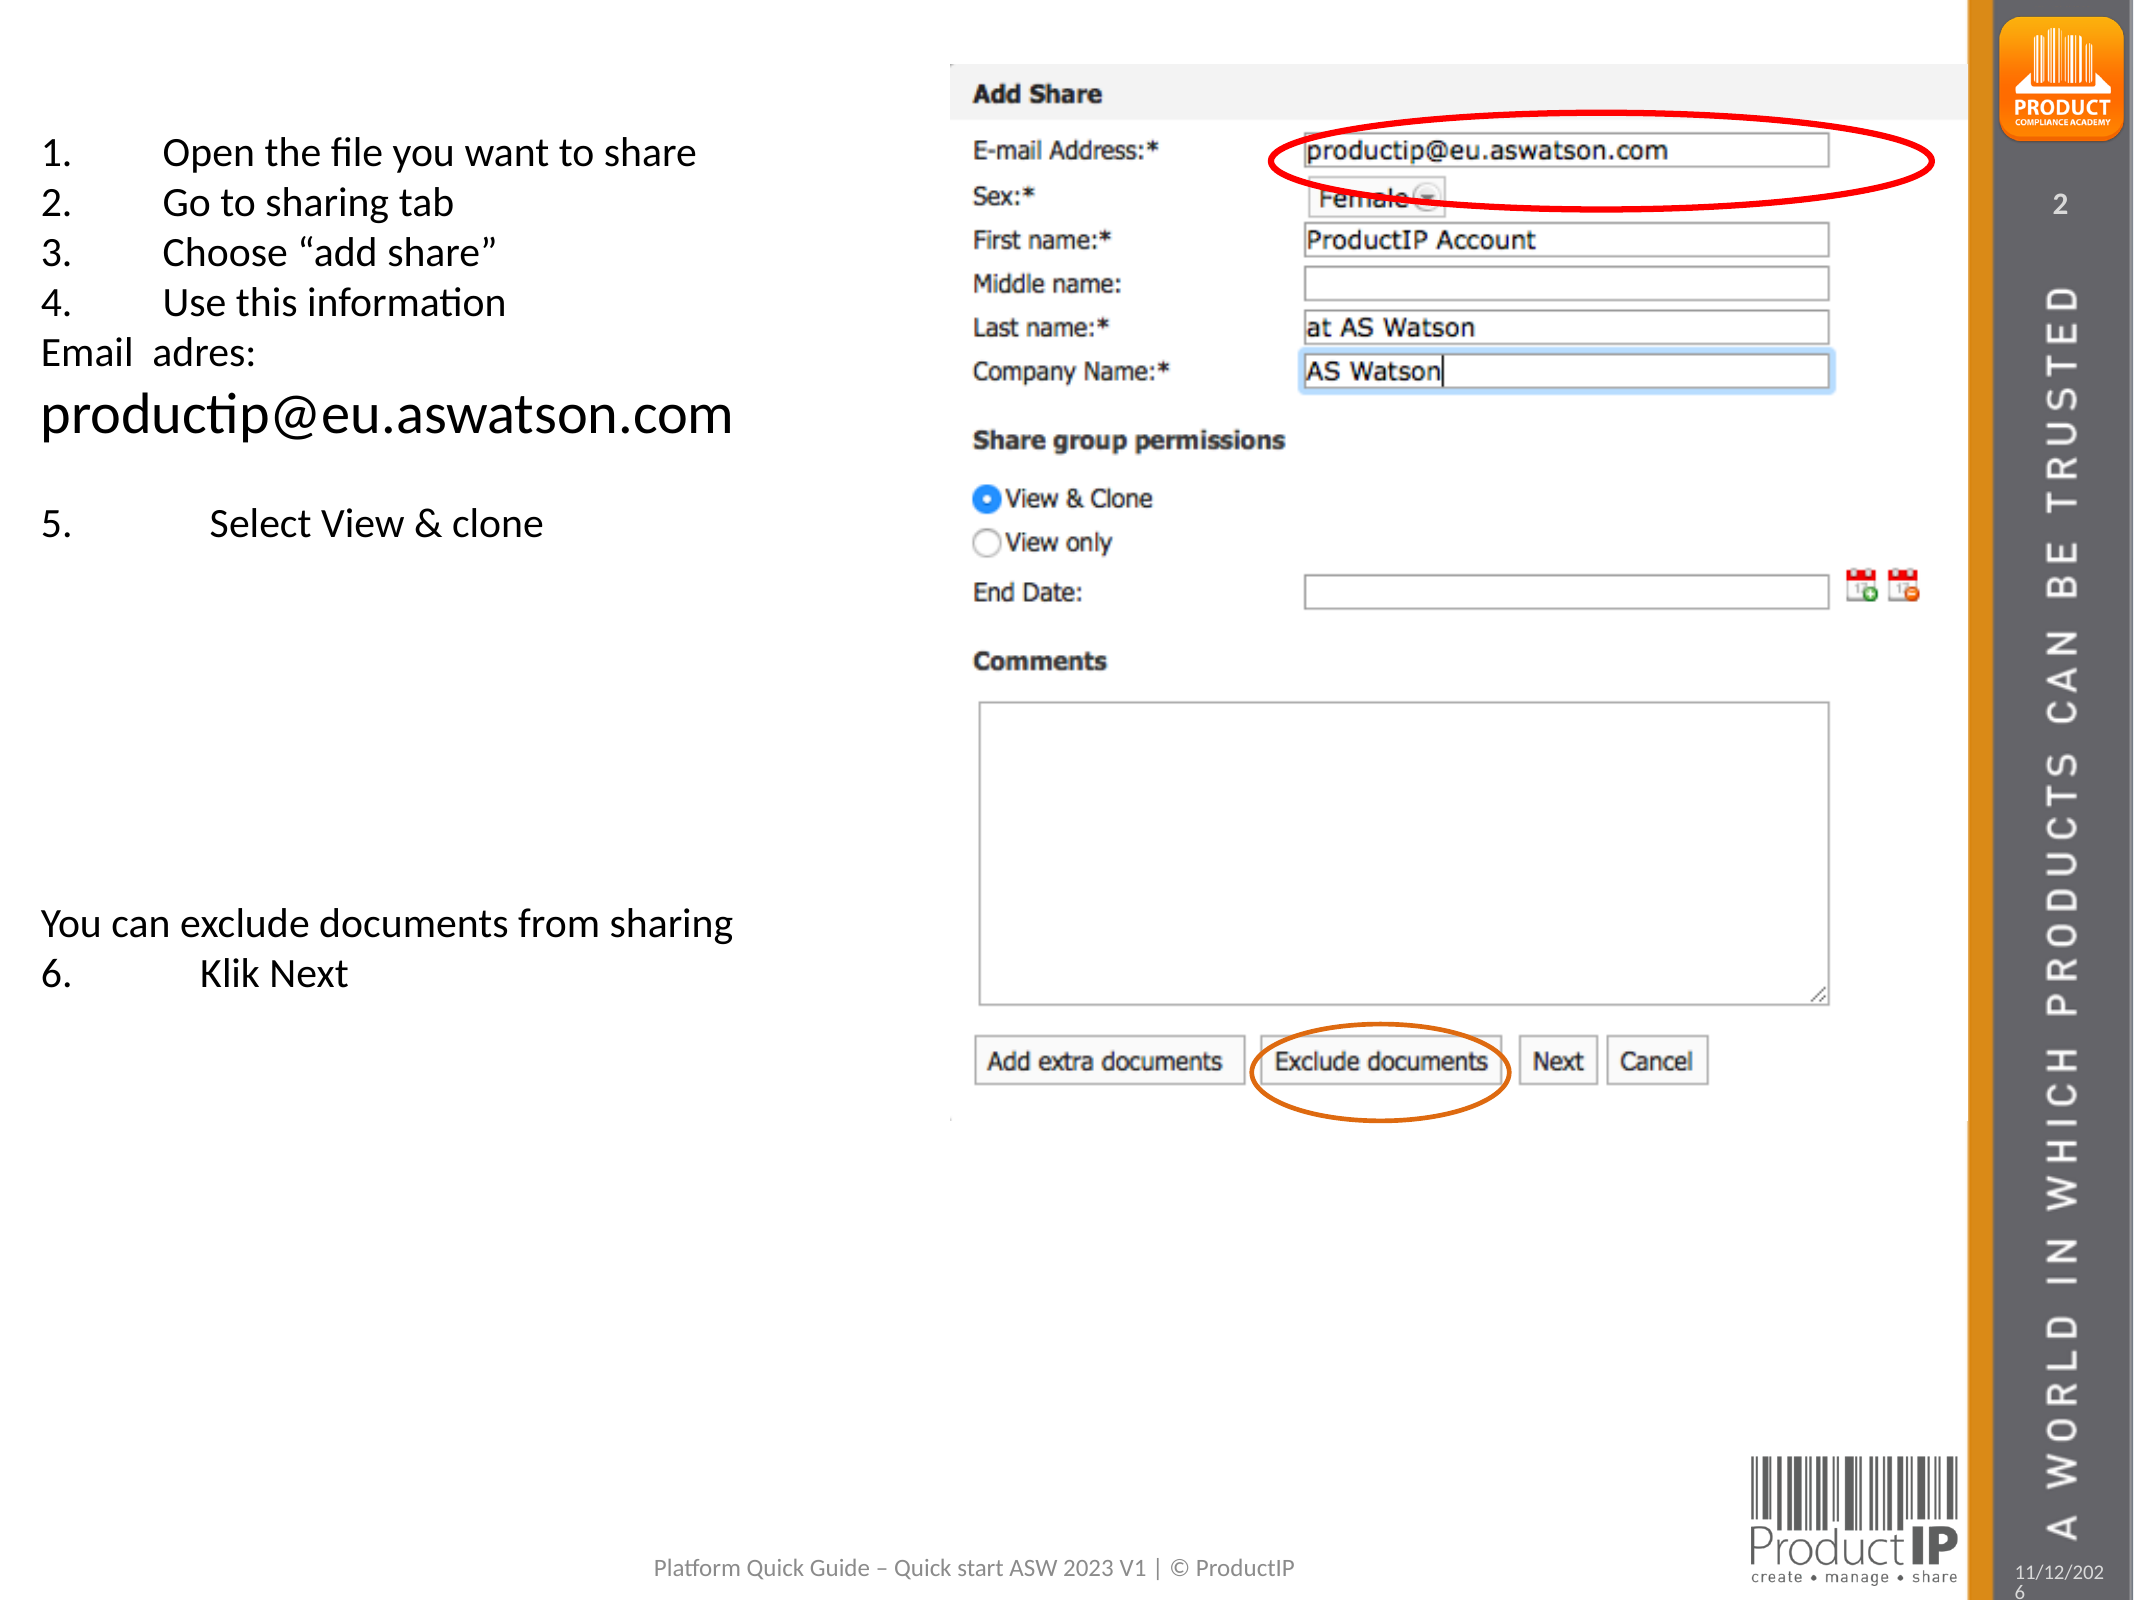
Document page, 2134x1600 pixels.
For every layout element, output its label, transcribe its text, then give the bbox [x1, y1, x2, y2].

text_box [950, 64, 1968, 1122]
slide_number 2 [2009, 168, 2111, 236]
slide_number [1999, 1554, 2128, 1588]
picture [1964, 0, 2134, 1600]
footer Platform Quick Guide – Quick start ASW 2023 V1 | © ProductIP [615, 1550, 1335, 1582]
picture [1751, 1456, 1958, 1586]
text_box Open the file you want to share Go to sharing tab Choose “add share” Use this information Email adres: productip@eu.aswatson.com 5. Select View & clone You can exclude documents from sharing 6. Klik Next [32, 116, 744, 1004]
